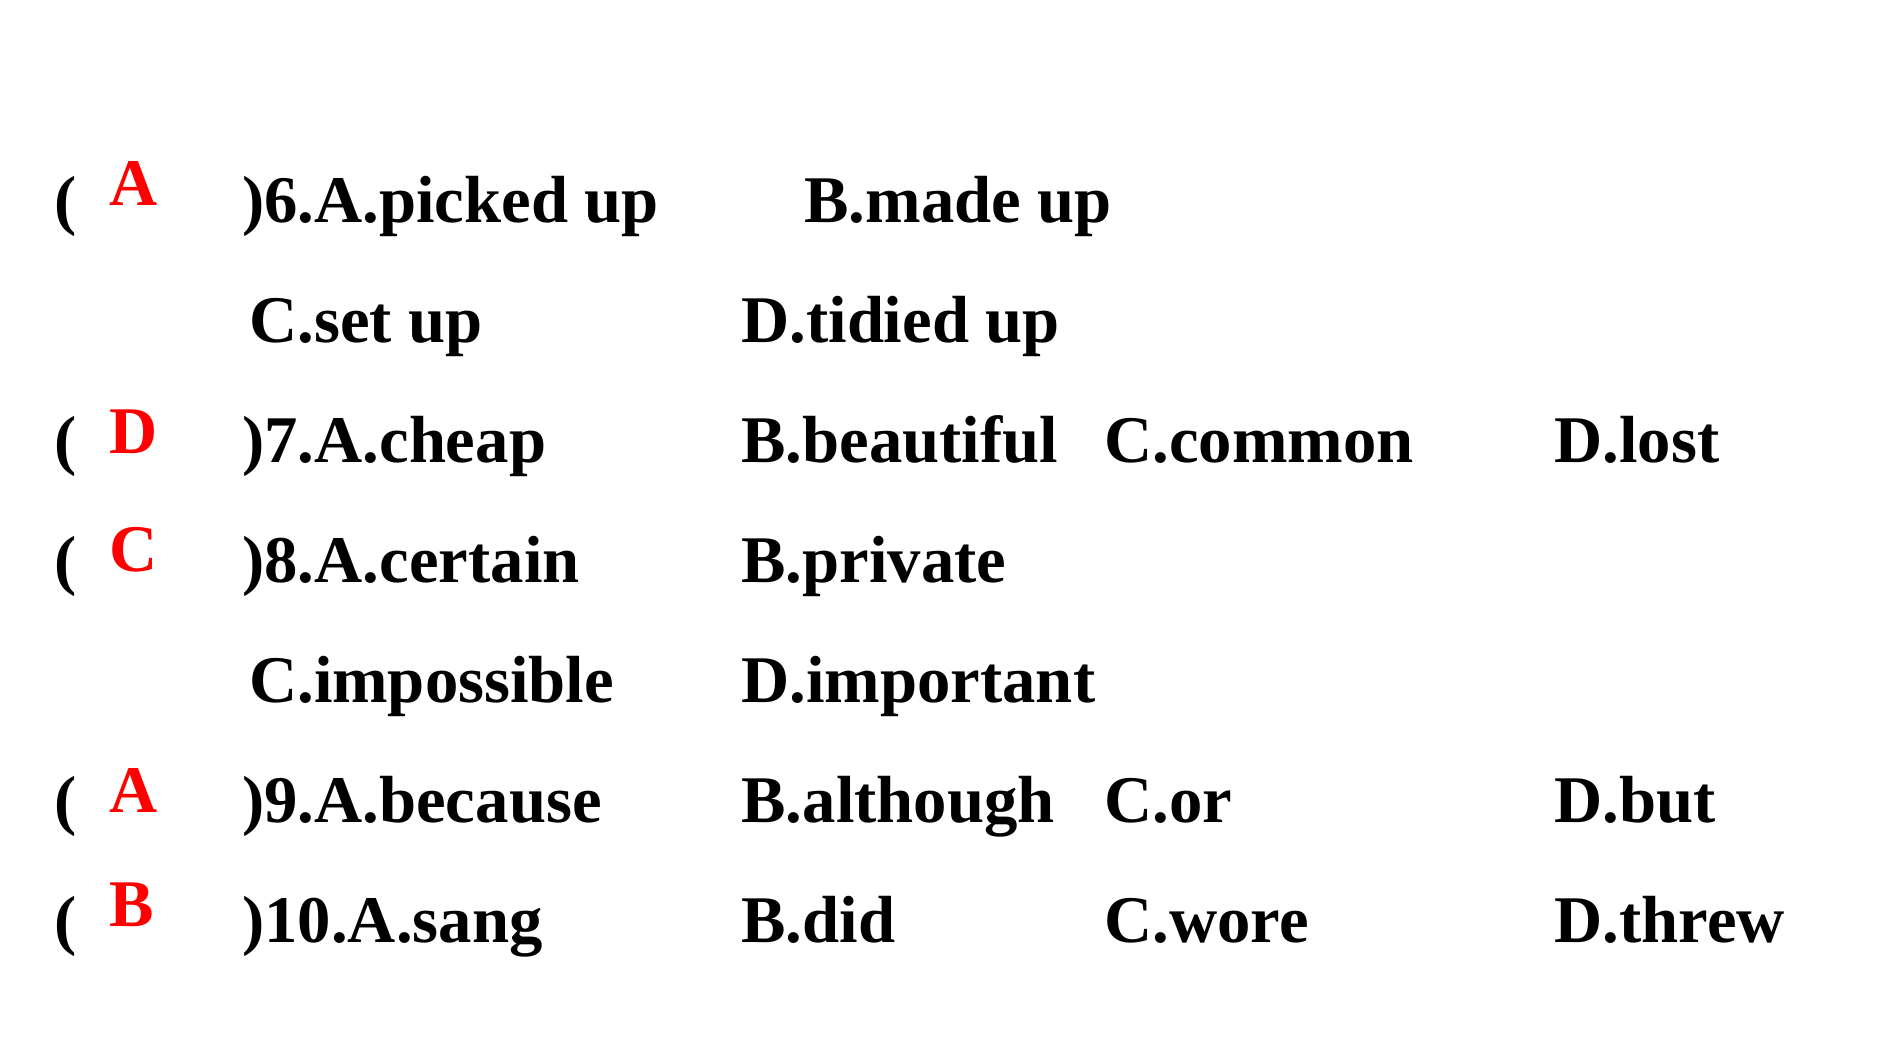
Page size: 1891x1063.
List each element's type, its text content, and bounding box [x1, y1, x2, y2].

text_box A [94, 737, 190, 833]
text_box B [94, 852, 190, 947]
text_box ( )6.A.picked up B.made up C.set up D.tidied up ( )7.A.cheap B.beautiful C.common D.lost ( )8.A.certain B.private C.impossible D.important ( )9.A.because B.although C.or D.but ( )10.A.sang B.did C.wore D.threw [39, 108, 1843, 963]
text_box A [94, 131, 203, 227]
text_box C [94, 497, 190, 593]
text_box D [94, 379, 190, 474]
